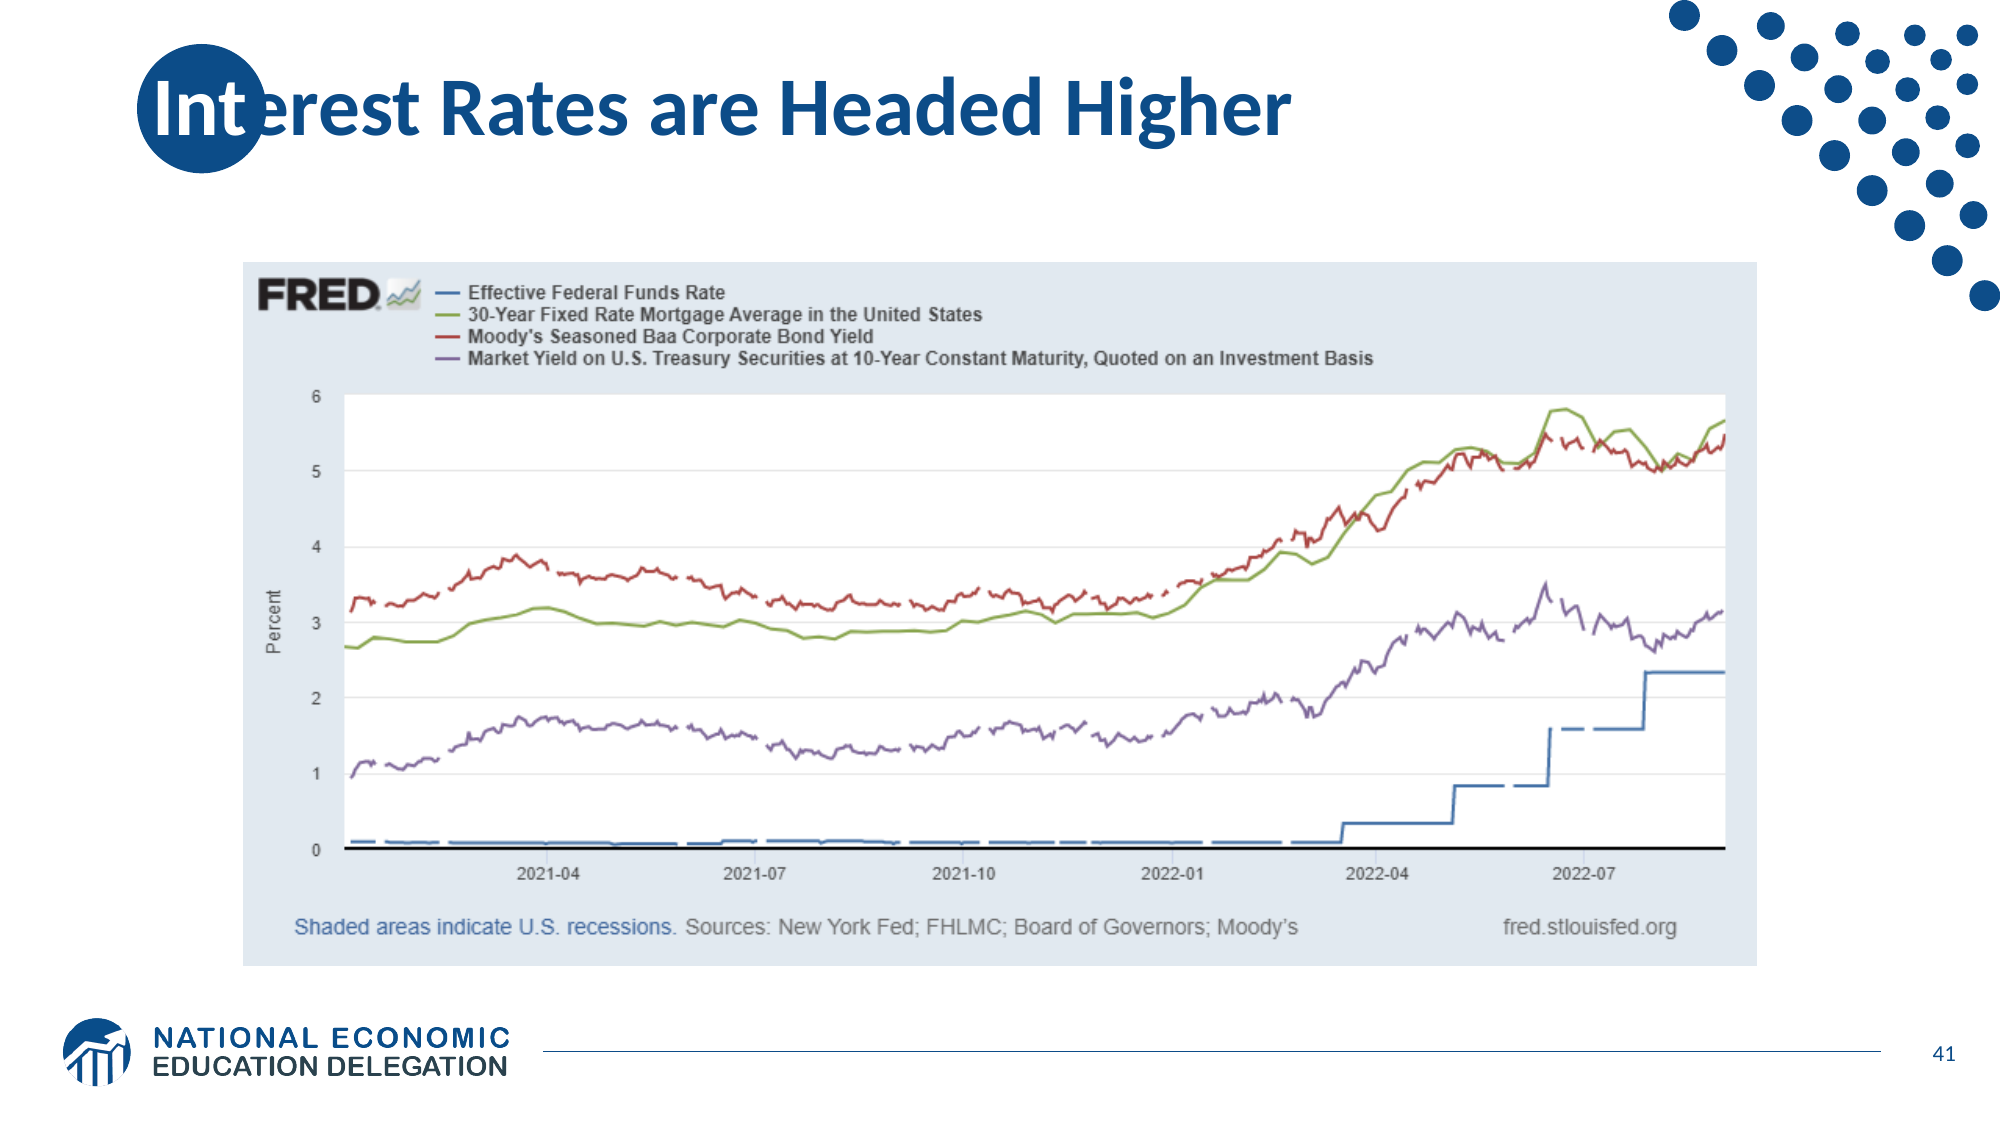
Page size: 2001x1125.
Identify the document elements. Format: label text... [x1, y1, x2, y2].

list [243, 262, 1757, 966]
picture [55, 1013, 520, 1091]
title Interest Rates are Headed Higher [137, 0, 1863, 218]
slide_number 41 [1521, 1022, 1972, 1082]
